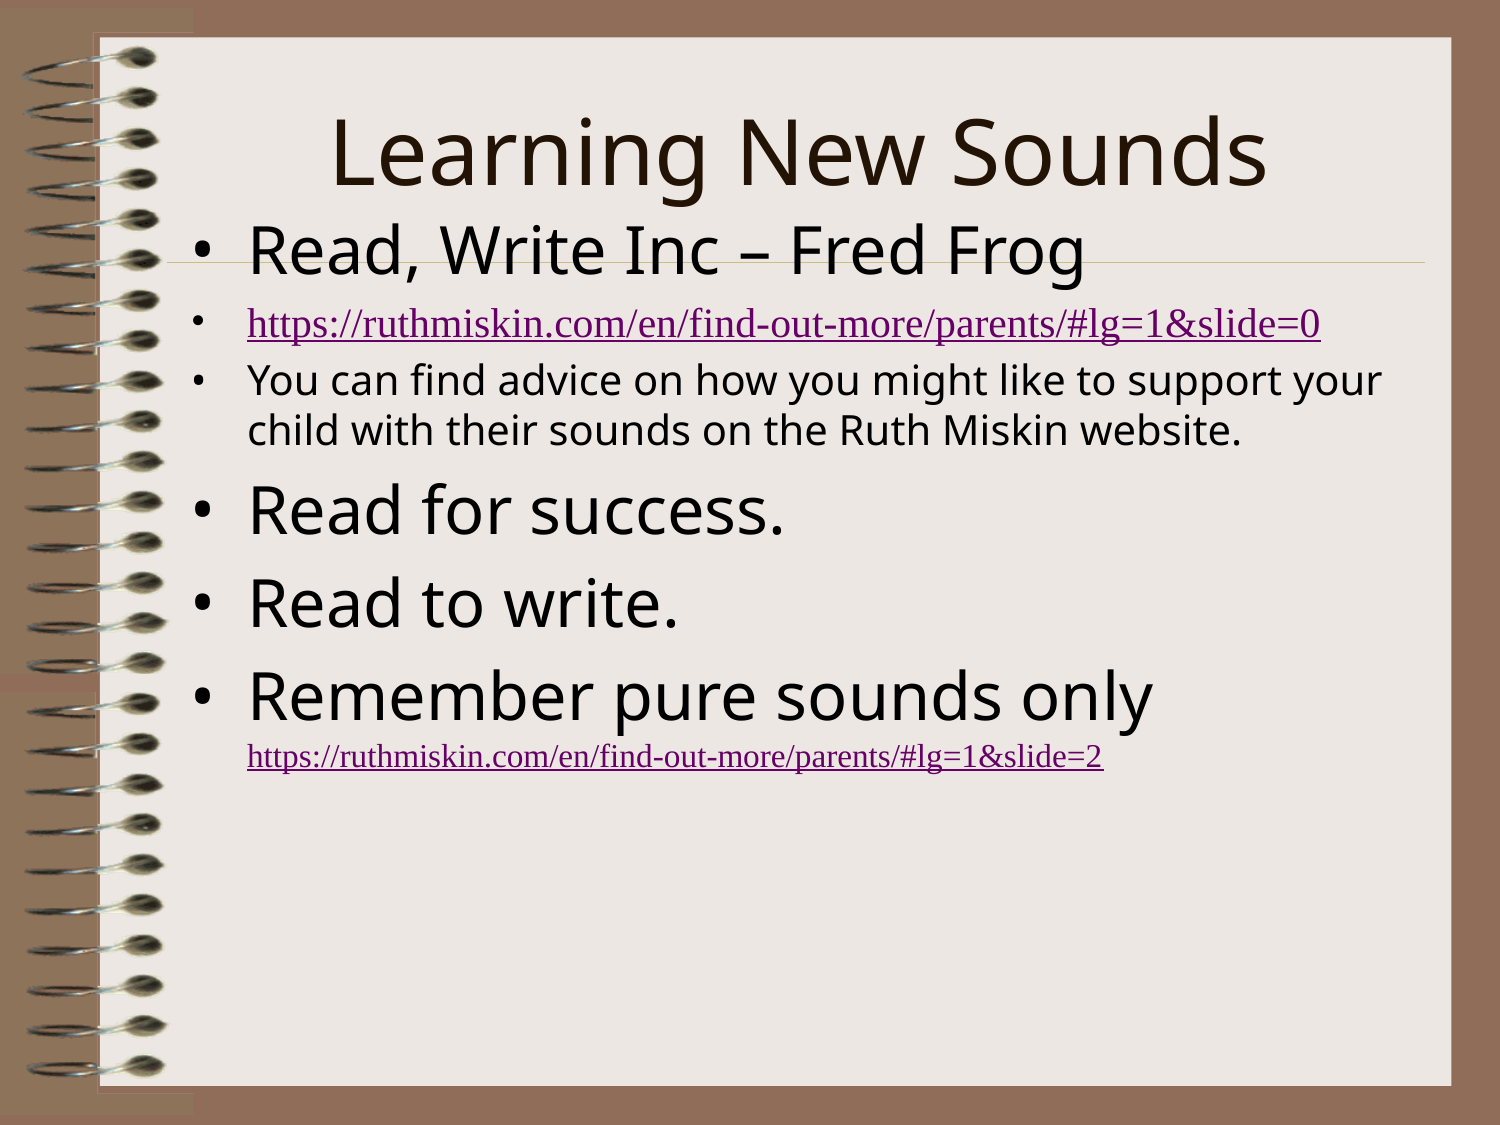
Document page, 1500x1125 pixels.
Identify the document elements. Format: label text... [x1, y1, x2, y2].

title Learning New Sounds [174, 62, 1425, 250]
list Read, Write Inc – Fred Frog https://ruthmiskin.com/en/find-out-more/parents/#lg=1&slide=0 You can find advice on how you might like to support your child with their sounds on the Ruth Miskin website. Read for success. Read to write. Remember pure sounds only https://ruthmiskin.com/en/find-out-more/parents/#lg=1&slide=2 [175, 200, 1426, 1082]
picture [0, 692, 194, 1115]
picture [0, 8, 194, 674]
